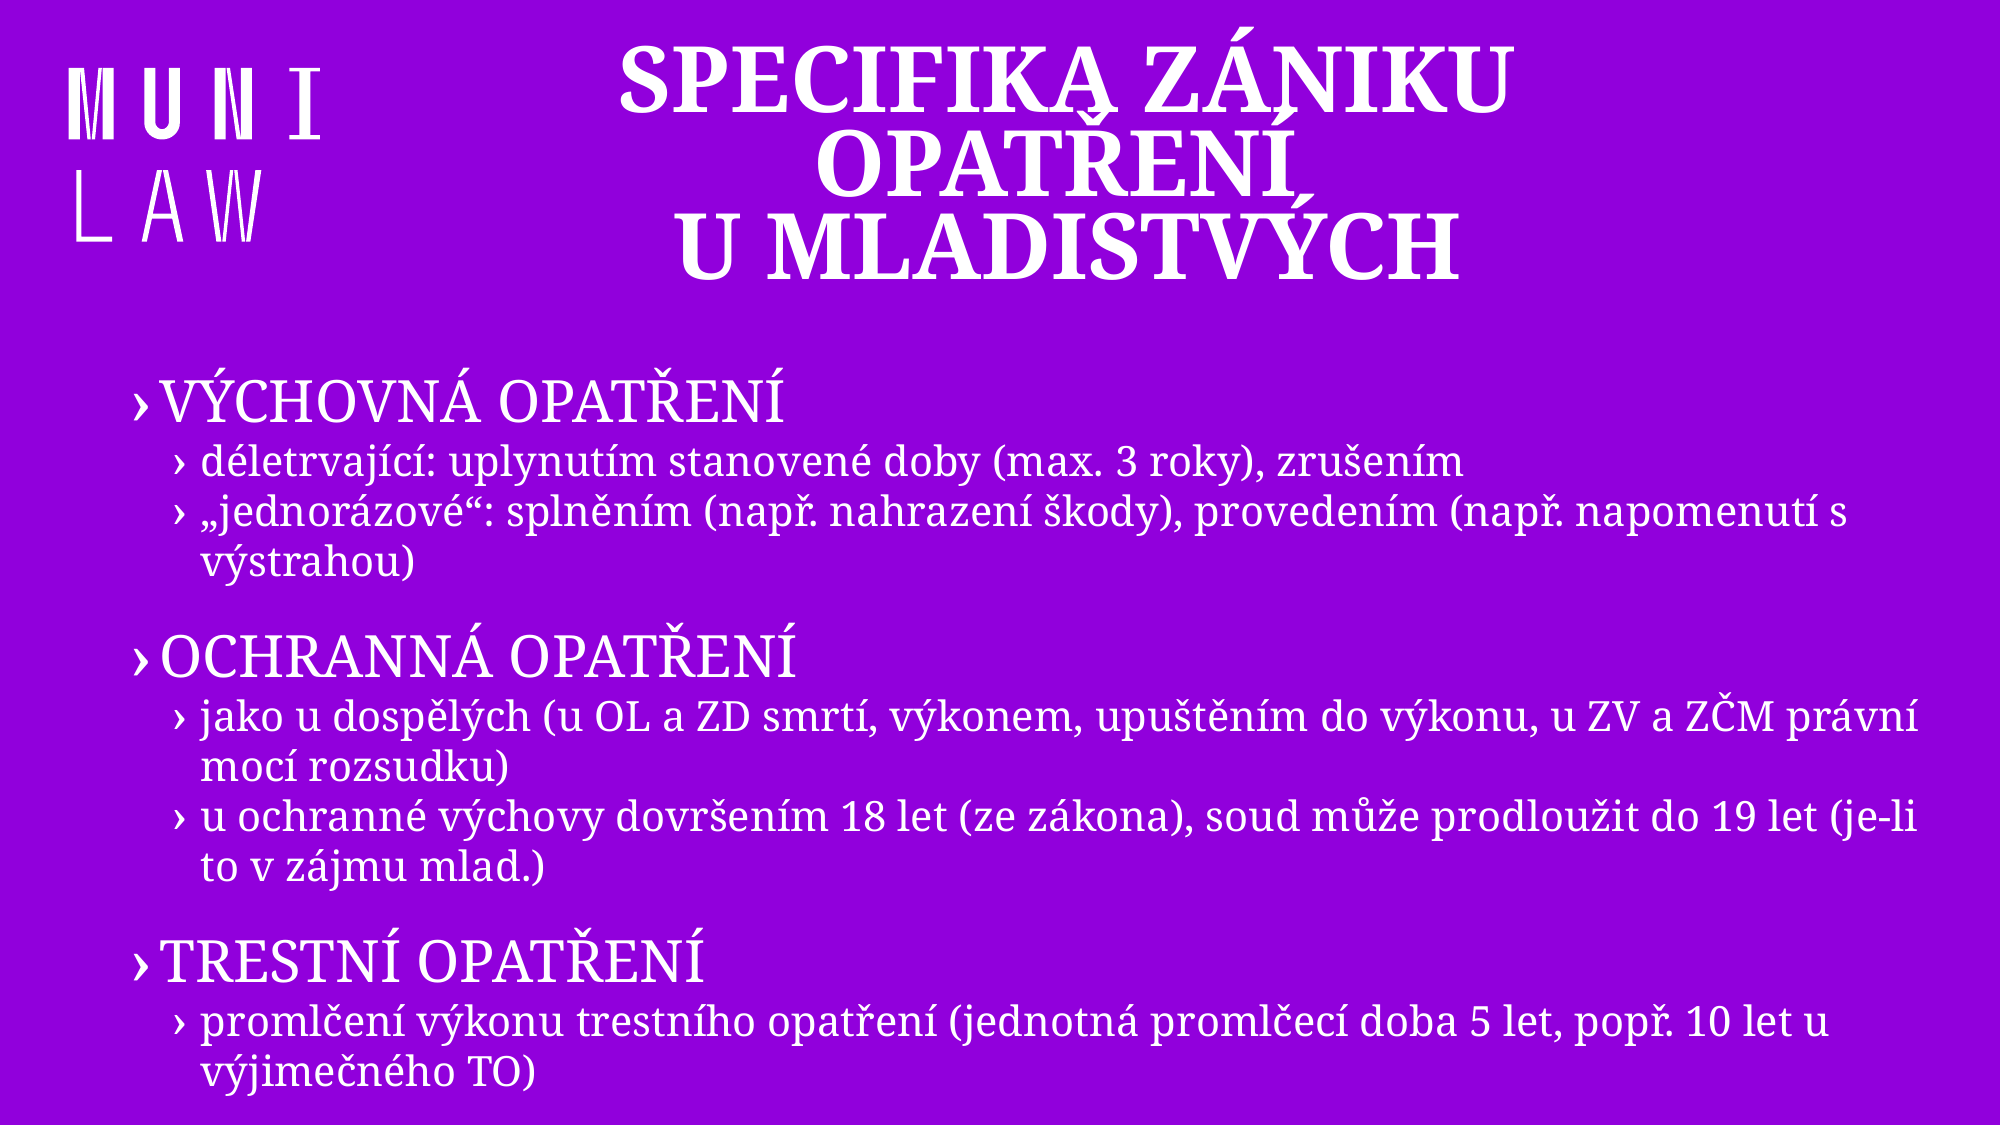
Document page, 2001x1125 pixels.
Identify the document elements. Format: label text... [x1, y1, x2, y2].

title specifika zániku opatření u mladistvých [372, 67, 1763, 278]
list VÝCHOVNÁ OPATŘENÍ déletrvající: uplynutím stanovené doby (max. 3 roky), zrušením „jednorázové“: splněním (např. nahrazení škody), provedením (např. napomenutí s výstrahou) OCHRANNÁ OPATŘENÍ jako u dospělých (u OL a ZD smrtí, výkonem, upuštěním do výkonu, u ZV a ZČM právní mocí rozsudku) u ochranné výchovy dovršením 18 let (ze zákona), soud může prodloužit do 19 let (je-li to v zájmu mlad.) TRESTNÍ OPATŘENÍ promlčení výkonu trestního opatření (jednotná promlčecí doba 5 let, popř. 10 let u výjimečného TO) [118, 329, 1926, 957]
